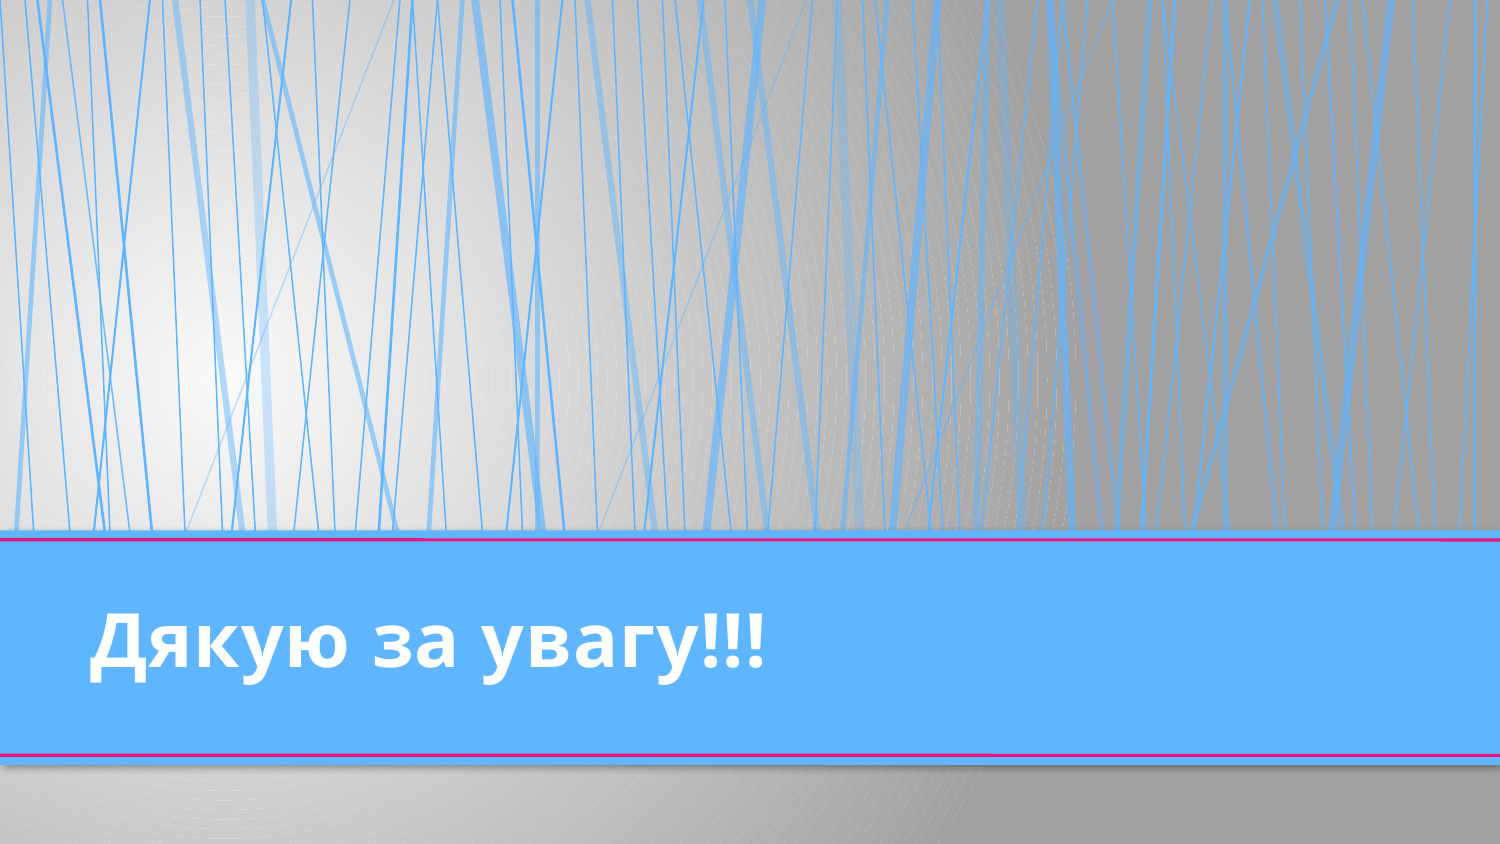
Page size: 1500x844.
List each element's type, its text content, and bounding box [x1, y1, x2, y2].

title Дякую за увагу!!! [75, 549, 1438, 690]
